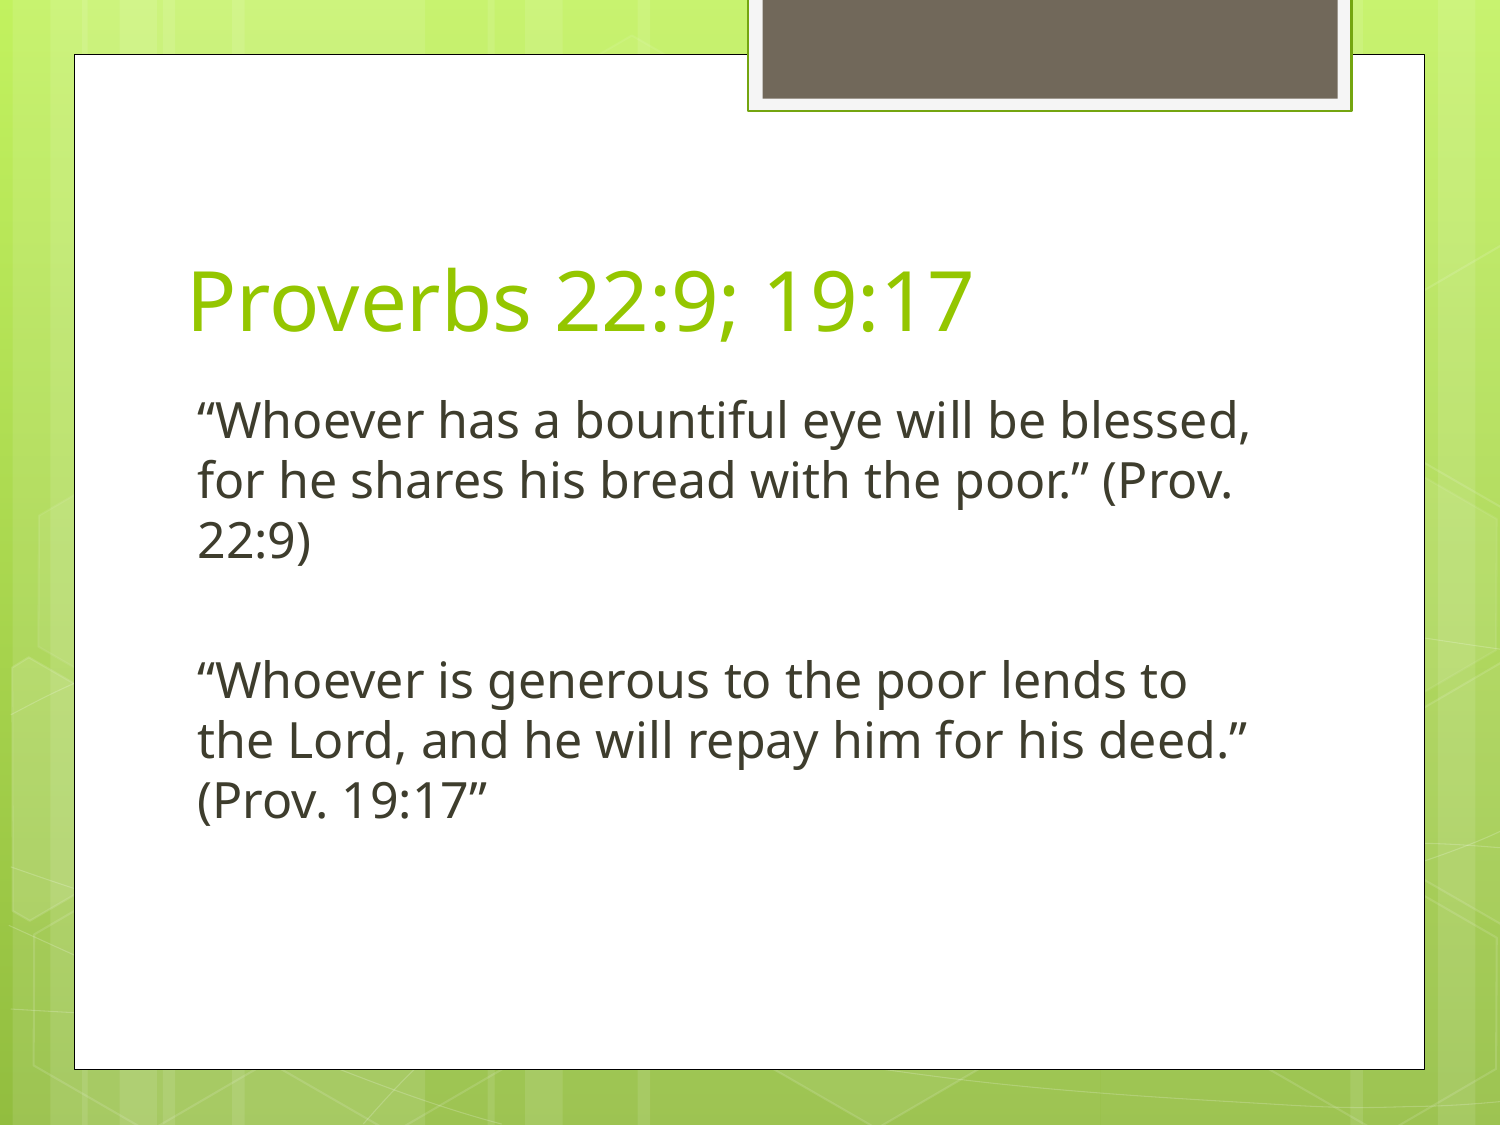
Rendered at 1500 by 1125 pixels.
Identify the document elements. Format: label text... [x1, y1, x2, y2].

list “Whoever has a bountiful eye will be blessed, for he shares his bread with the poor.” (Prov. 22:9) “Whoever is generous to the poor lends to the Lord, and he will repay him for his deed.” (Prov. 19:17” [171, 381, 1283, 957]
title Proverbs 22:9; 19:17 [171, 168, 1324, 357]
